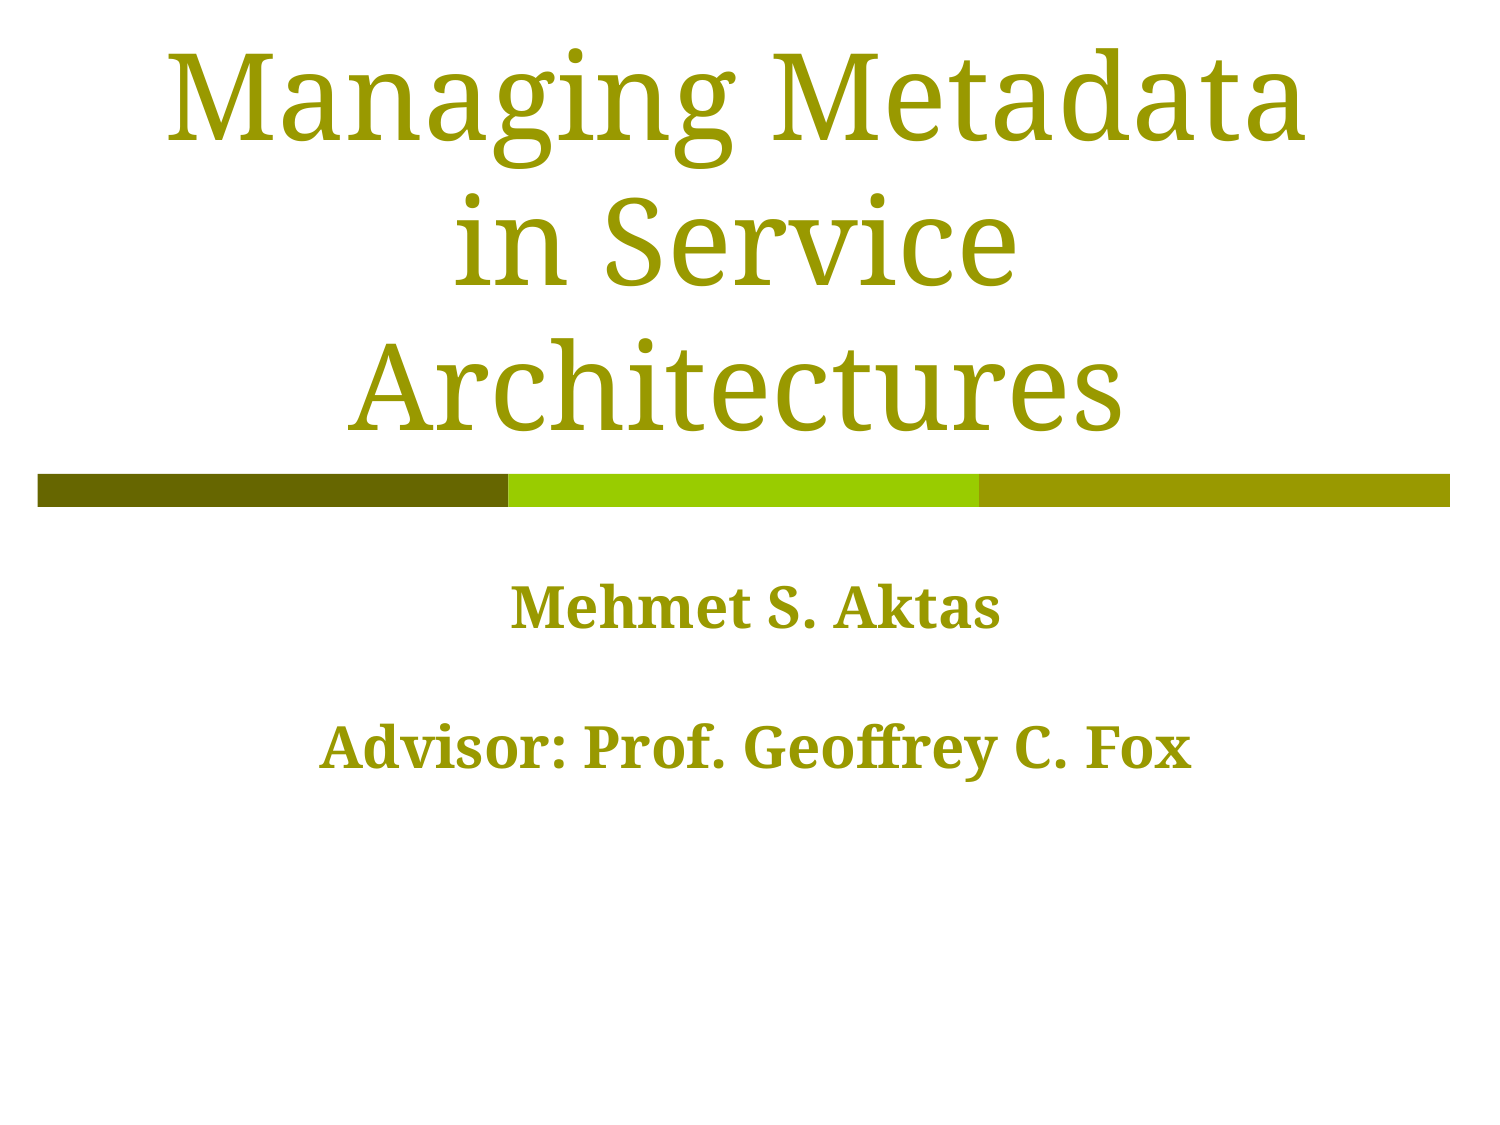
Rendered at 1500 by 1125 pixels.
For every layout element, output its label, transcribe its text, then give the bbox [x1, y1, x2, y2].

title Managing Metadata in Service Architectures [99, 62, 1376, 463]
text_box Mehmet S. Aktas Advisor: Prof. Geoffrey C. Fox [299, 562, 1213, 940]
